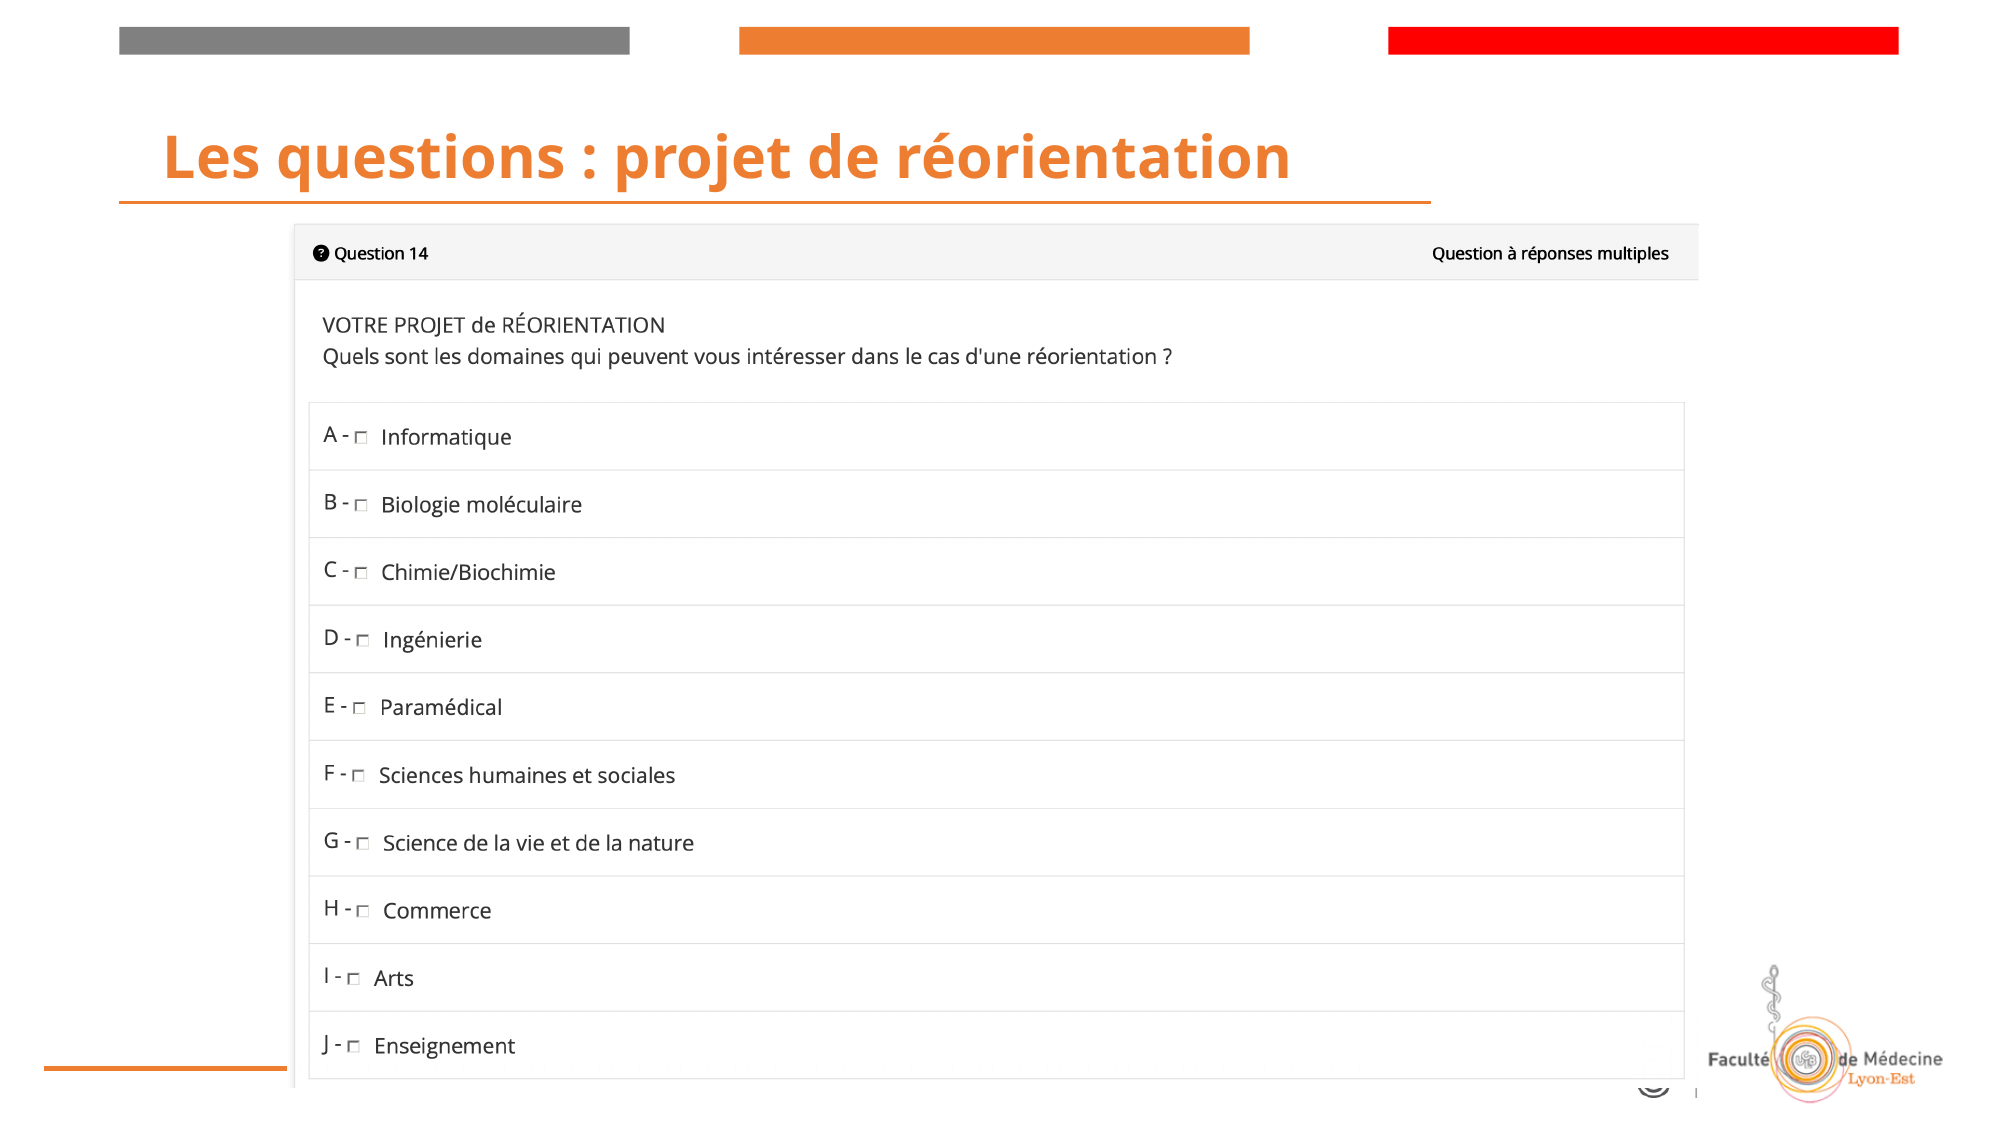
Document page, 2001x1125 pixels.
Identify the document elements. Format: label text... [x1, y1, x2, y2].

text_box [118, 26, 631, 56]
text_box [1625, 955, 1949, 1114]
text_box [738, 26, 1251, 56]
picture [287, 221, 1699, 1088]
title Les questions : projet de réorientation [147, 91, 1498, 222]
text_box [1387, 26, 1900, 56]
